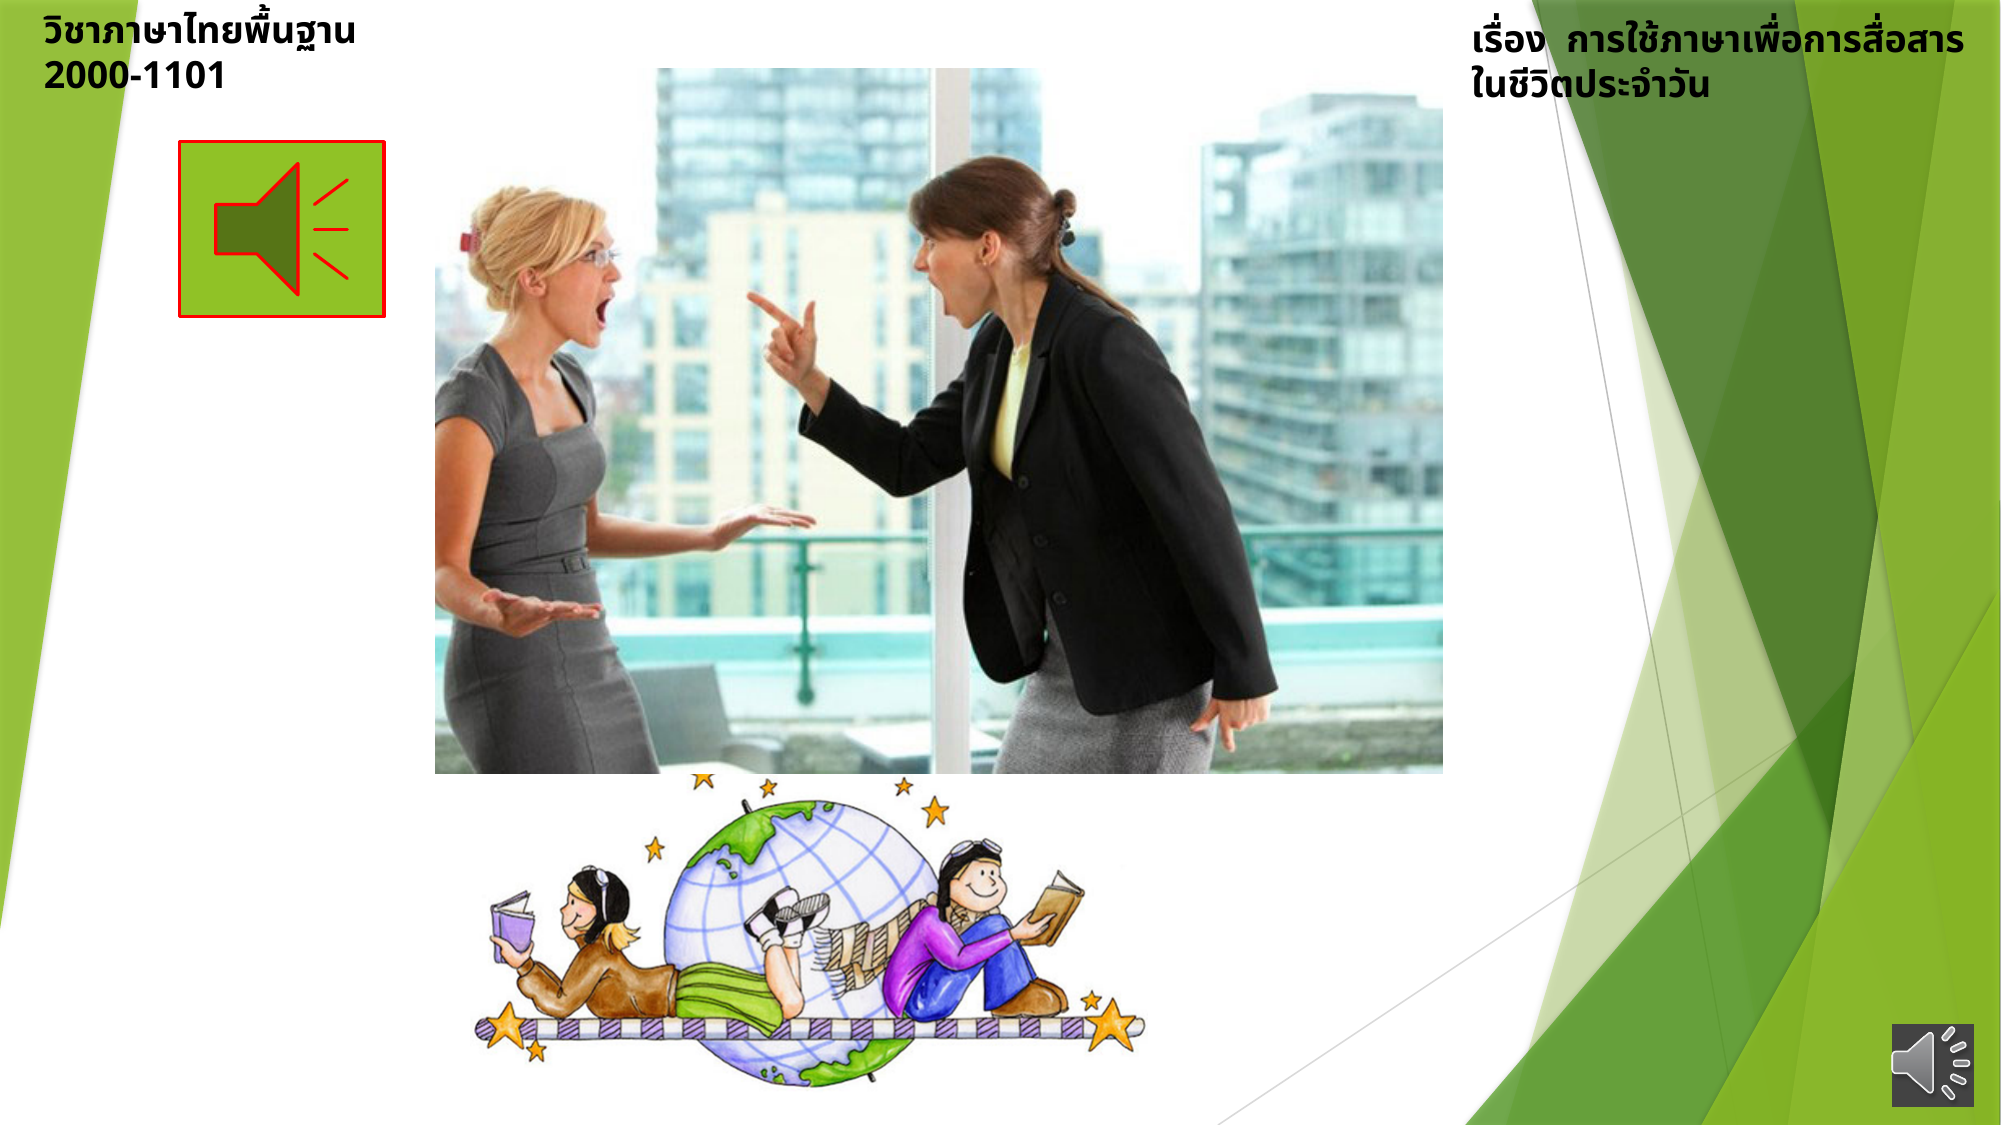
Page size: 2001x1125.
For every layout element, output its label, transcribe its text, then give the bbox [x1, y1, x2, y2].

text_box เรื่อง การใช้ภาษาเพื่อการสื่อสารในชีวิตประจำวัน [1456, 7, 2000, 113]
text_box [178, 140, 386, 318]
text_box [1447, 175, 1642, 568]
picture [1890, 1023, 1976, 1109]
text_box วิชาภาษาไทยพื้นฐาน 2000-1101 [29, 0, 471, 104]
text_box [141, 175, 429, 568]
picture [434, 67, 1443, 1109]
